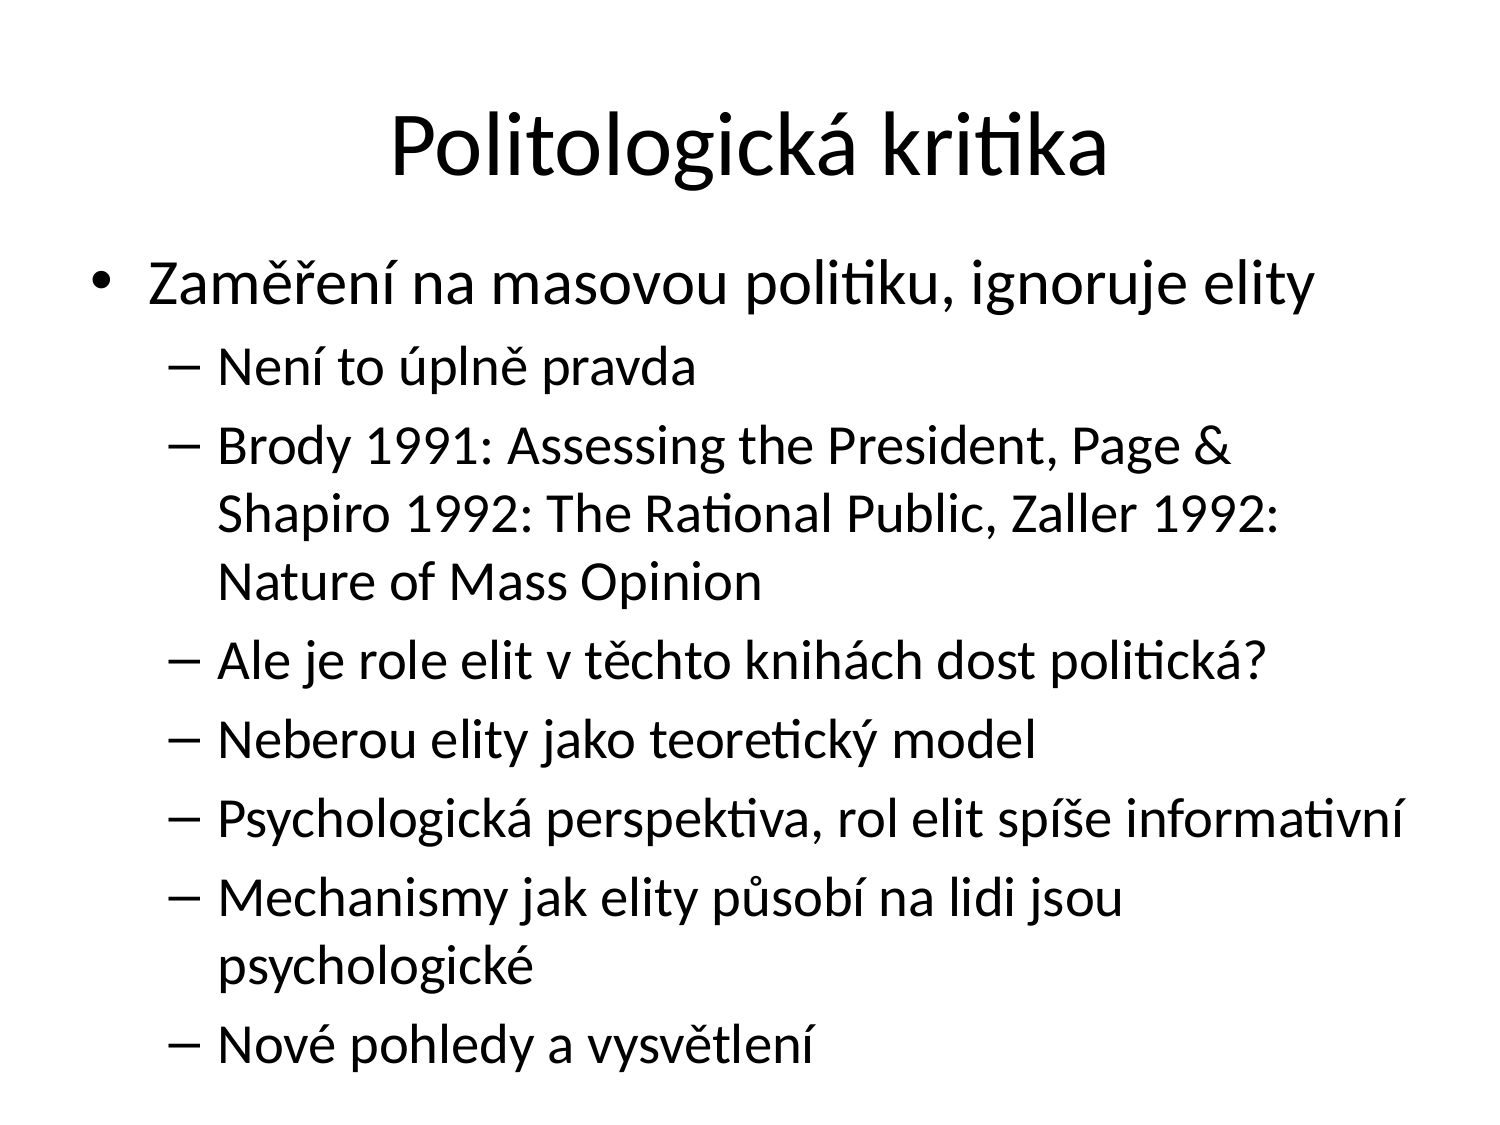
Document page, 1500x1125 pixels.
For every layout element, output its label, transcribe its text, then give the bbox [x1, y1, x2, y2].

list Zaměření na masovou politiku, ignoruje elity Není to úplně pravda Brody 1991: Assessing the President, Page & Shapiro 1992: The Rational Public, Zaller 1992: Nature of Mass Opinion Ale je role elit v těchto knihách dost politická? Neberou elity jako teoretický model Psychologická perspektiva, rol elit spíše informativní Mechanismy jak elity působí na lidi jsou psychologické Nové pohledy a vysvětlení [75, 232, 1425, 1101]
title Politologická kritika [75, 45, 1425, 232]
